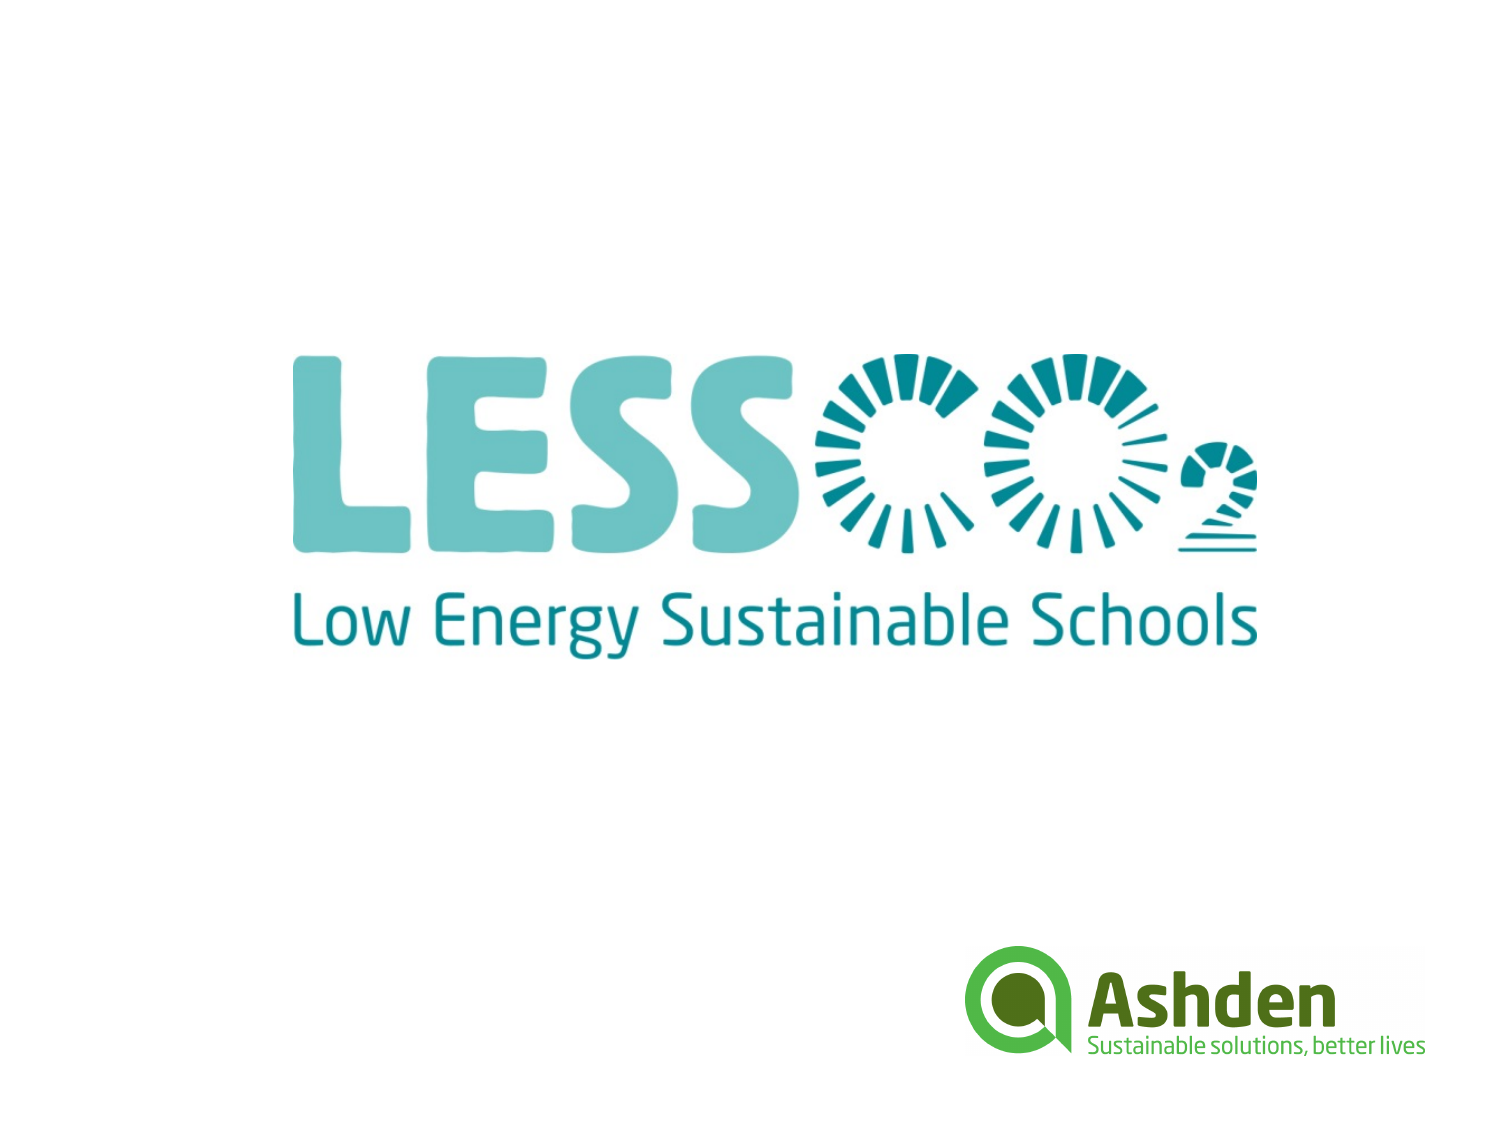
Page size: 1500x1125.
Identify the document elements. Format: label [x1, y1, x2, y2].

picture [293, 354, 1257, 660]
picture [965, 946, 1426, 1056]
